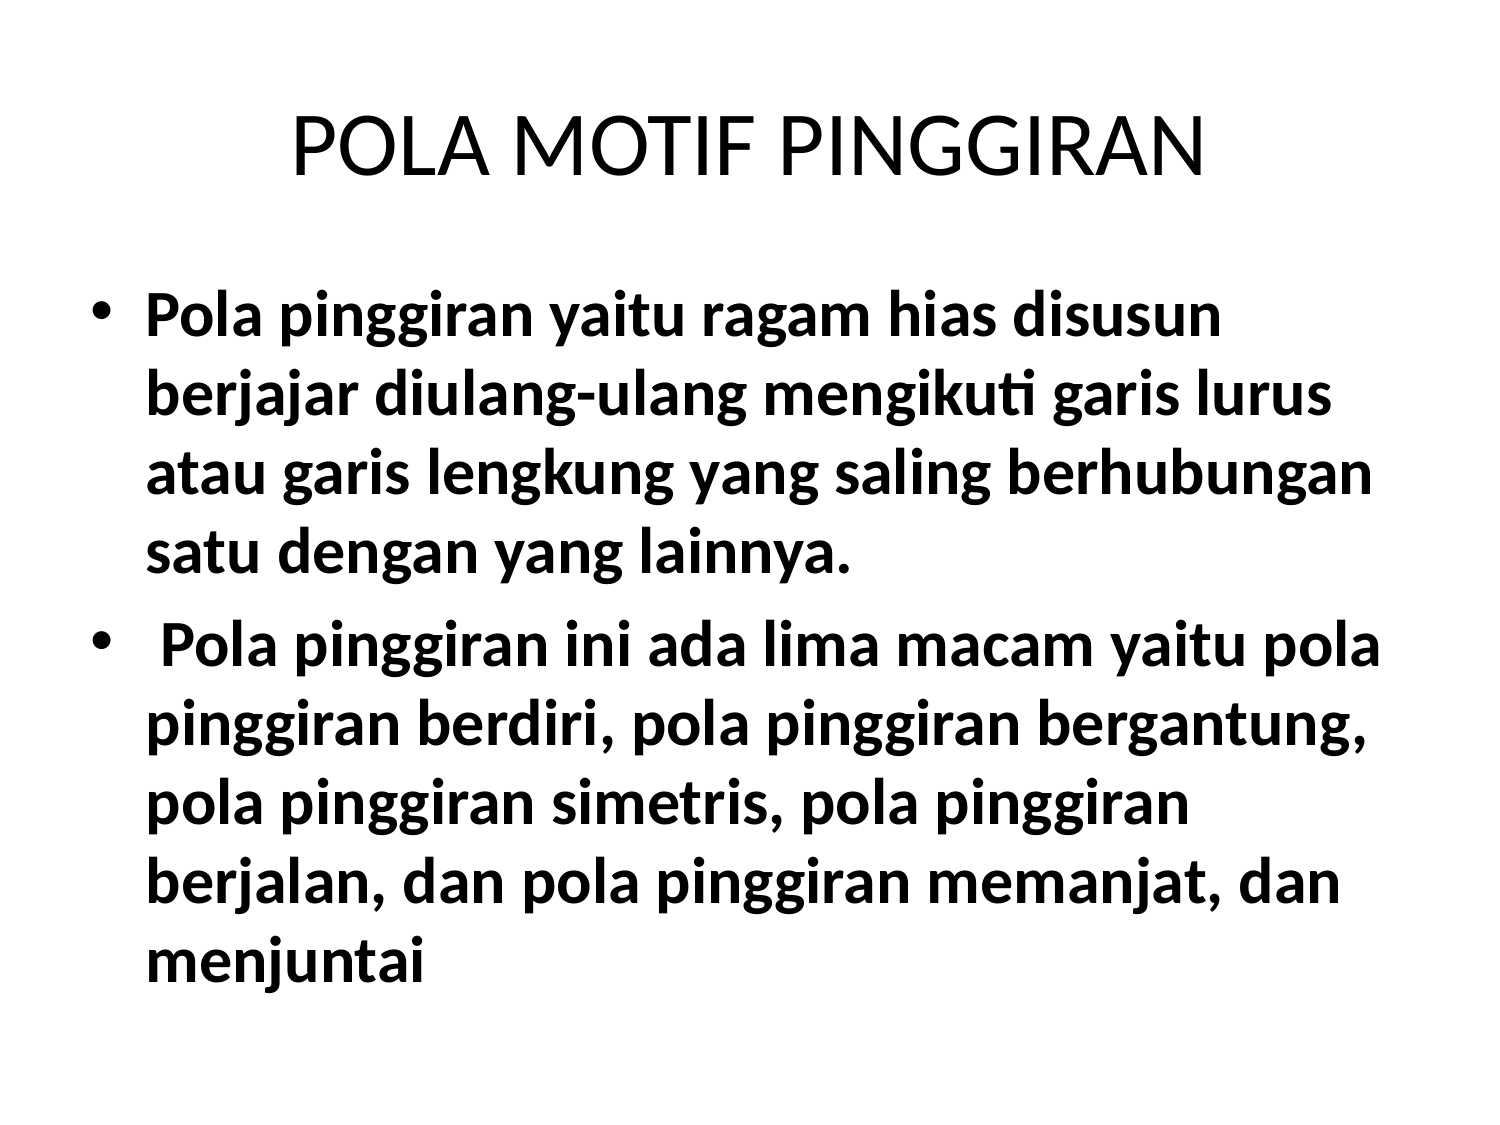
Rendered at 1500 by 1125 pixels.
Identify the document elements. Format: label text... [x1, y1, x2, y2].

title POLA MOTIF PINGGIRAN [75, 45, 1425, 233]
list Pola pinggiran yaitu ragam hias disusun berjajar diulang-ulang mengikuti garis lurus atau garis lengkung yang saling berhubungan satu dengan yang lainnya. Pola pinggiran ini ada lima macam yaitu pola pinggiran berdiri, pola pinggiran bergantung, pola pinggiran simetris, pola pinggiran berjalan, dan pola pinggiran memanjat, dan menjuntai [75, 262, 1425, 1005]
